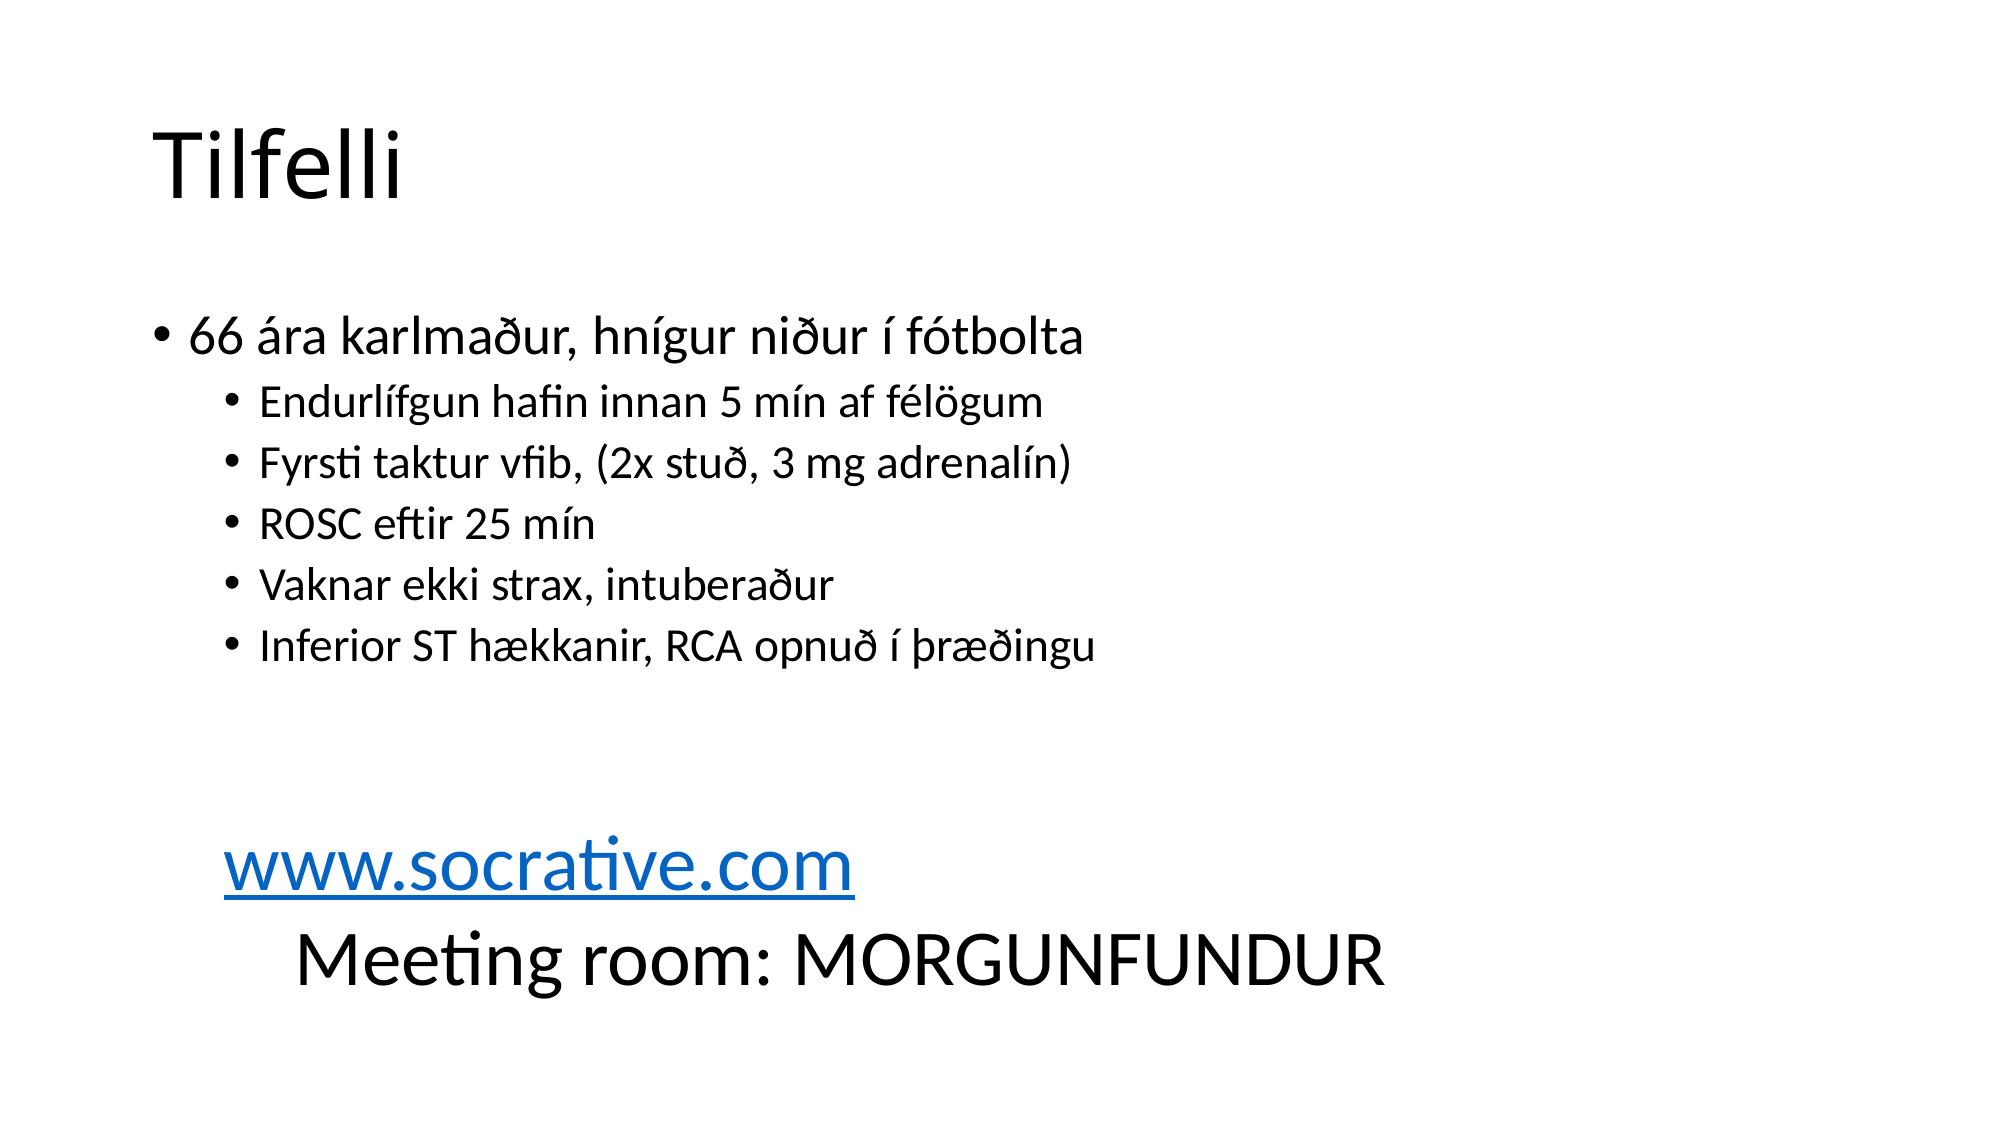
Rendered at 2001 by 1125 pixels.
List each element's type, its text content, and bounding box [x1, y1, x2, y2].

title Tilfelli [137, 59, 1863, 278]
list 66 ára karlmaður, hnígur niður í fótbolta Endurlífgun hafin innan 5 mín af félögum Fyrsti taktur vfib, (2x stuð, 3 mg adrenalín) ROSC eftir 25 mín Vaknar ekki strax, intuberaður Inferior ST hækkanir, RCA opnuð í þræðingu www.socrative.com Meeting room: MORGUNFUNDUR [137, 299, 1863, 1014]
